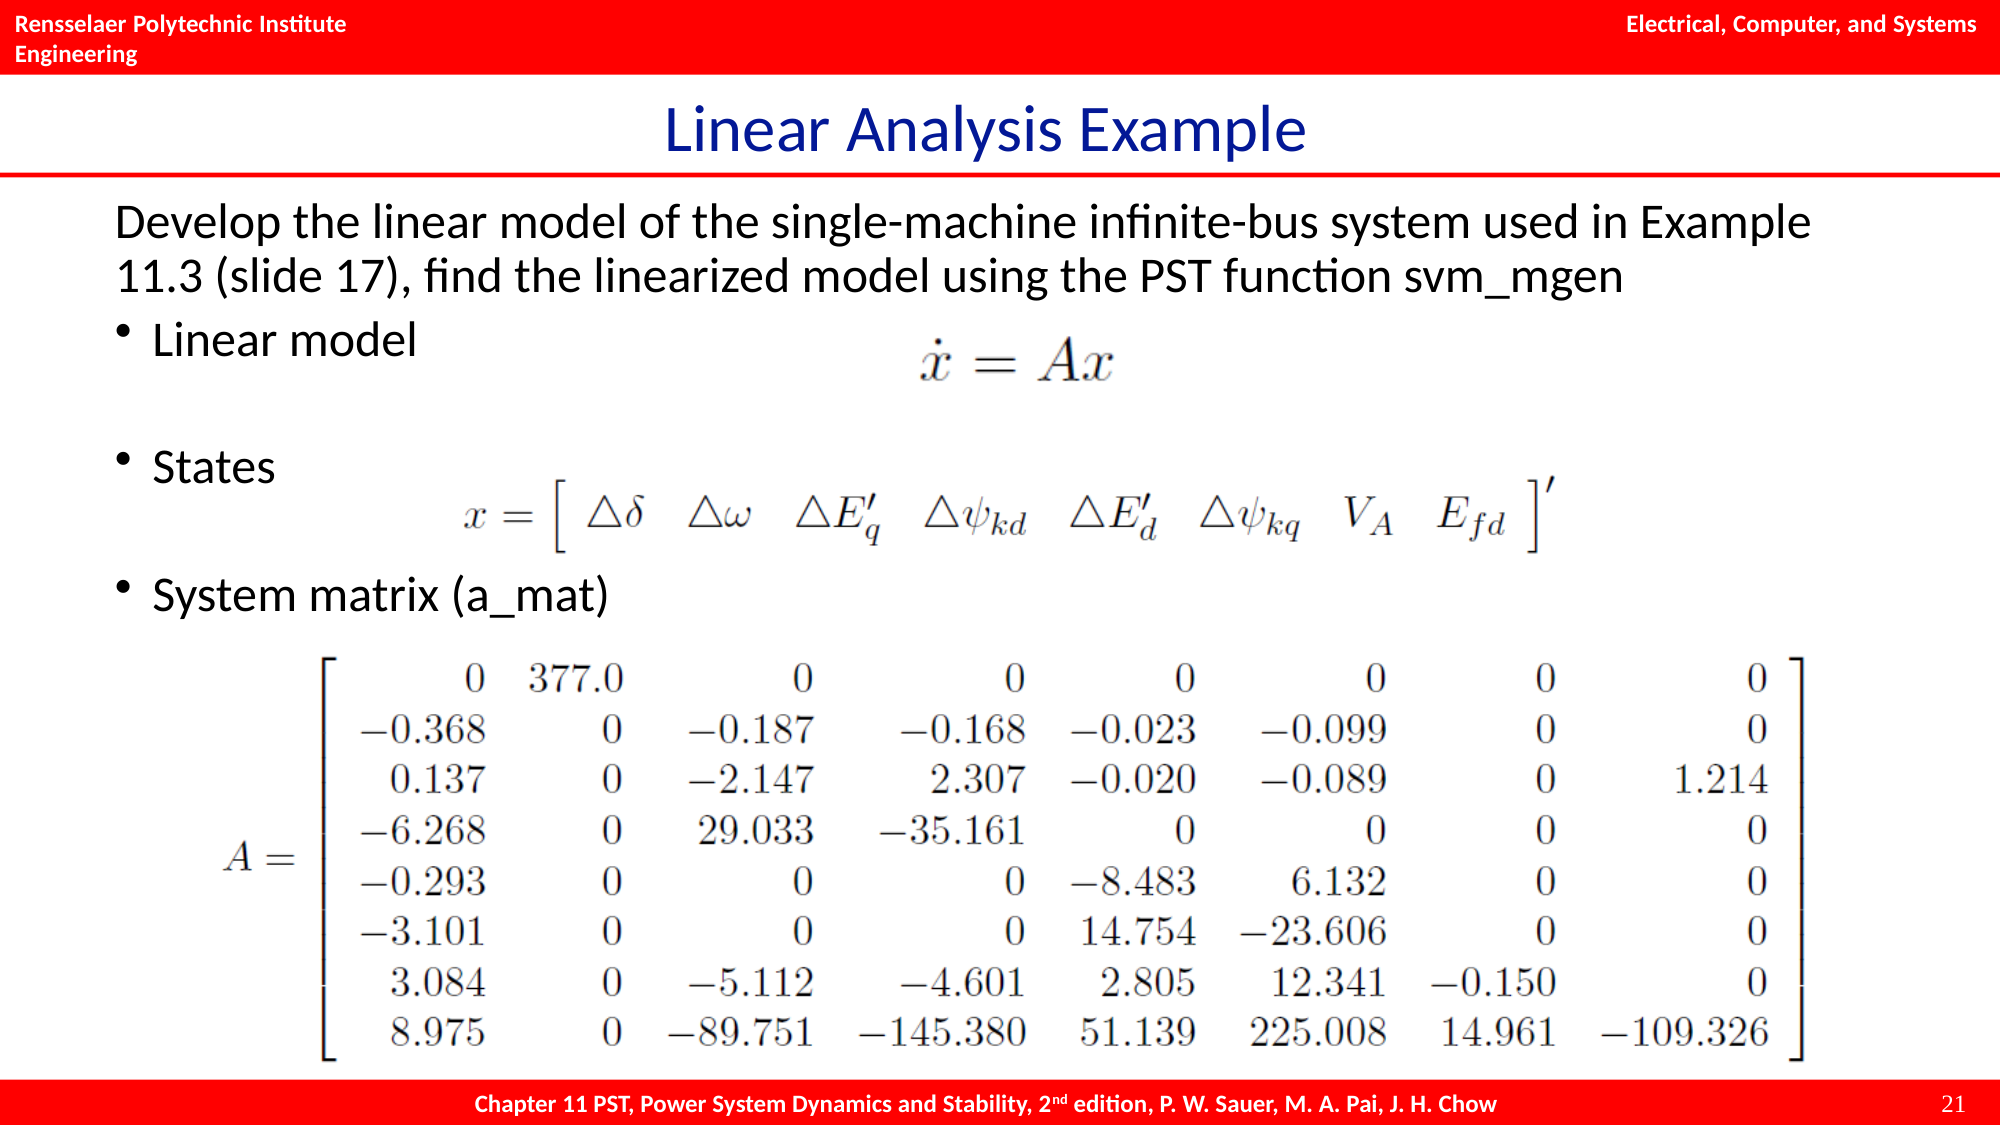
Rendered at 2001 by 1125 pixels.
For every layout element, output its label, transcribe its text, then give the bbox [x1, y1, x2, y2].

list Develop the linear model of the single-machine infinite-bus system used in Example 11.3 (slide 17), find the linearized model using the PST function svm_mgen Linear model States System matrix (a_mat) [99, 187, 1888, 1063]
picture [211, 637, 1813, 1063]
picture [449, 462, 1559, 562]
title Linear Analysis Example [350, 75, 1638, 175]
picture [912, 324, 1126, 393]
